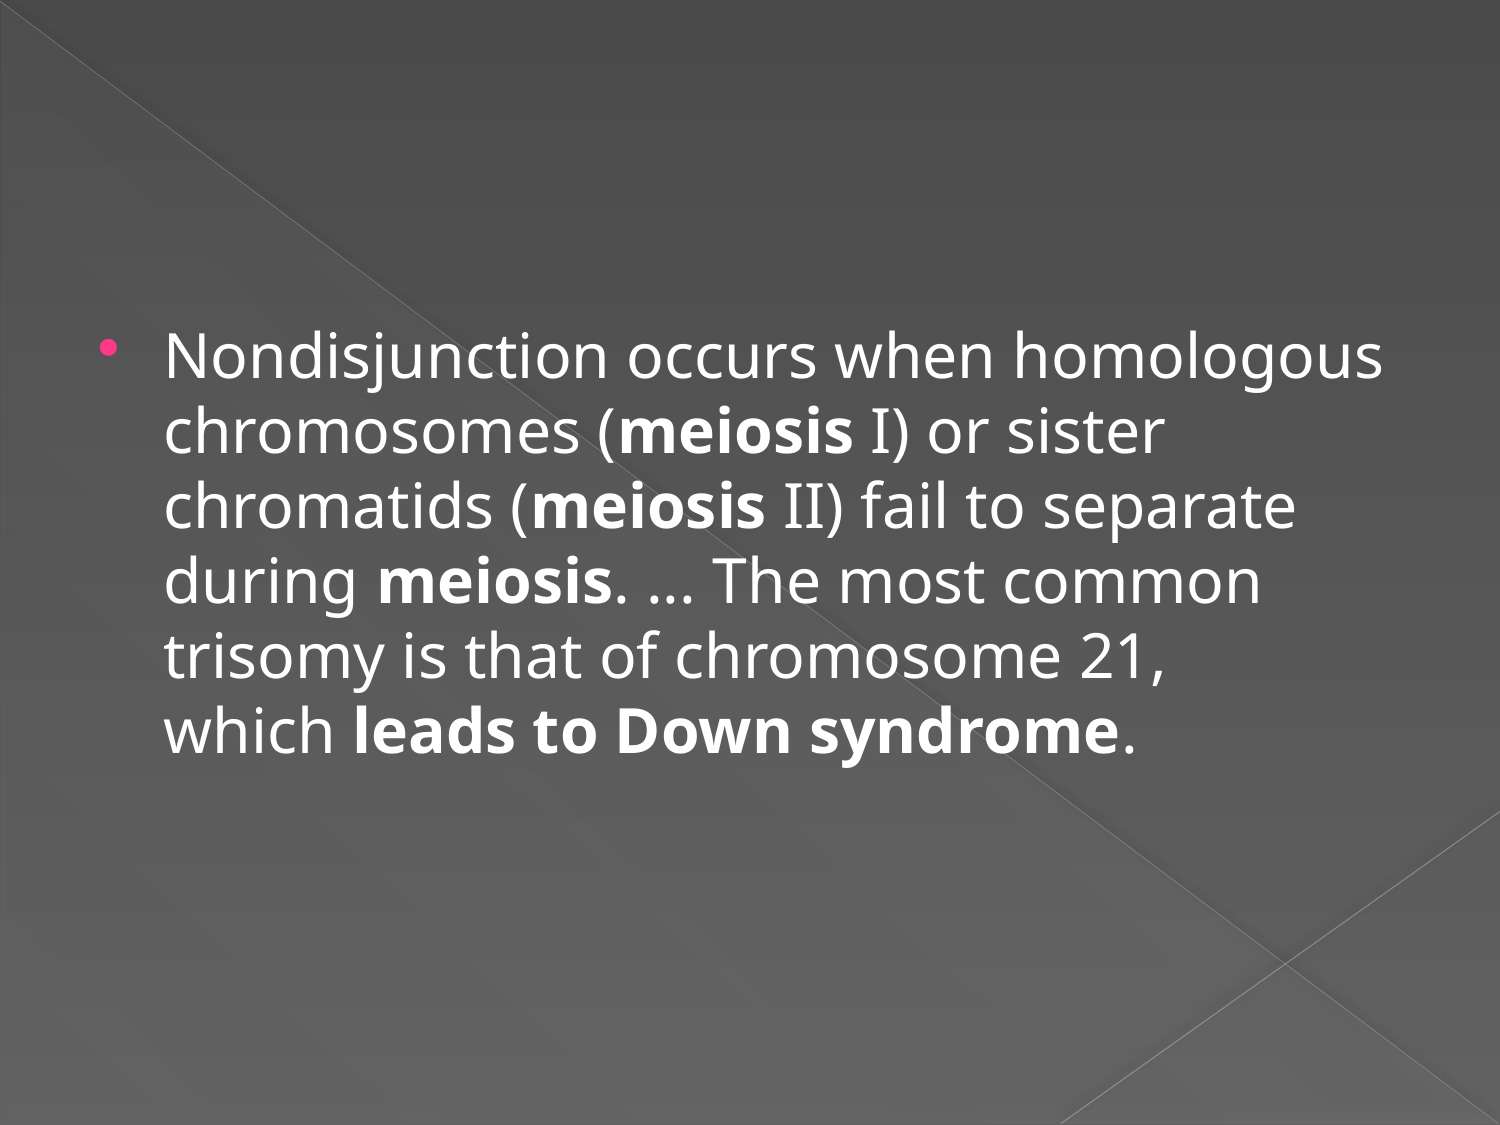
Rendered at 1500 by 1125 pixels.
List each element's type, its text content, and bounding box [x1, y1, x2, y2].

list Nondisjunction occurs when homologous chromosomes (meiosis I) or sister chromatids (meiosis II) fail to separate during meiosis. ... The most common trisomy is that of chromosome 21, which leads to Down syndrome. [75, 308, 1425, 1059]
